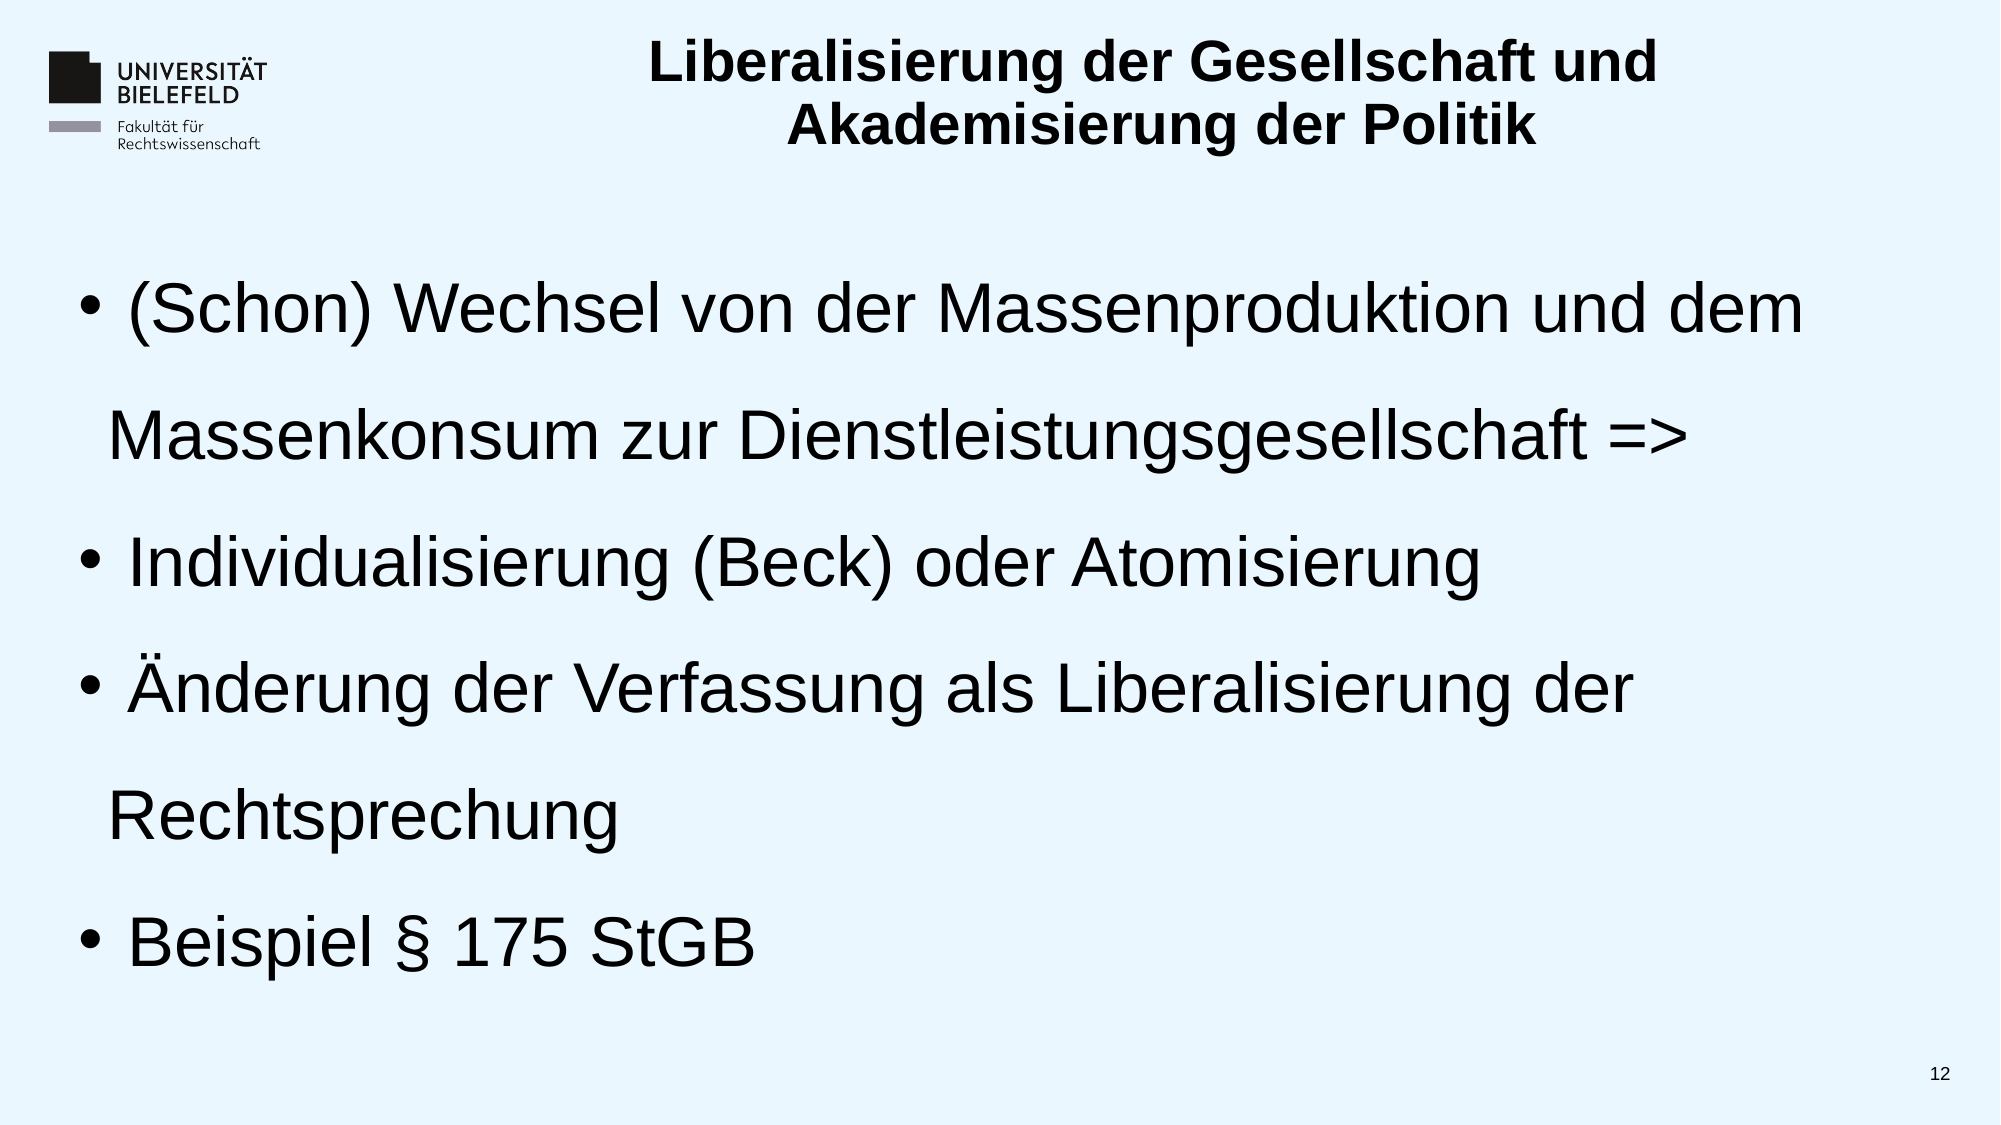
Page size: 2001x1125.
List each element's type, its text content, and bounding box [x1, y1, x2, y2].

picture [42, 20, 349, 198]
slide_number 12 [1891, 1061, 1951, 1096]
list (Schon) Wechsel von der Massenproduktion und dem Massenkonsum zur Dienstleistungsgesellschaft => Individualisierung (Beck) oder Atomisierung Änderung der Verfassung als Liberalisierung der Rechtsprechung Beispiel § 175 StGB [78, 219, 1898, 1071]
title Liberalisierung der Gesellschaft und Akademisierung der Politik [385, 30, 1939, 185]
